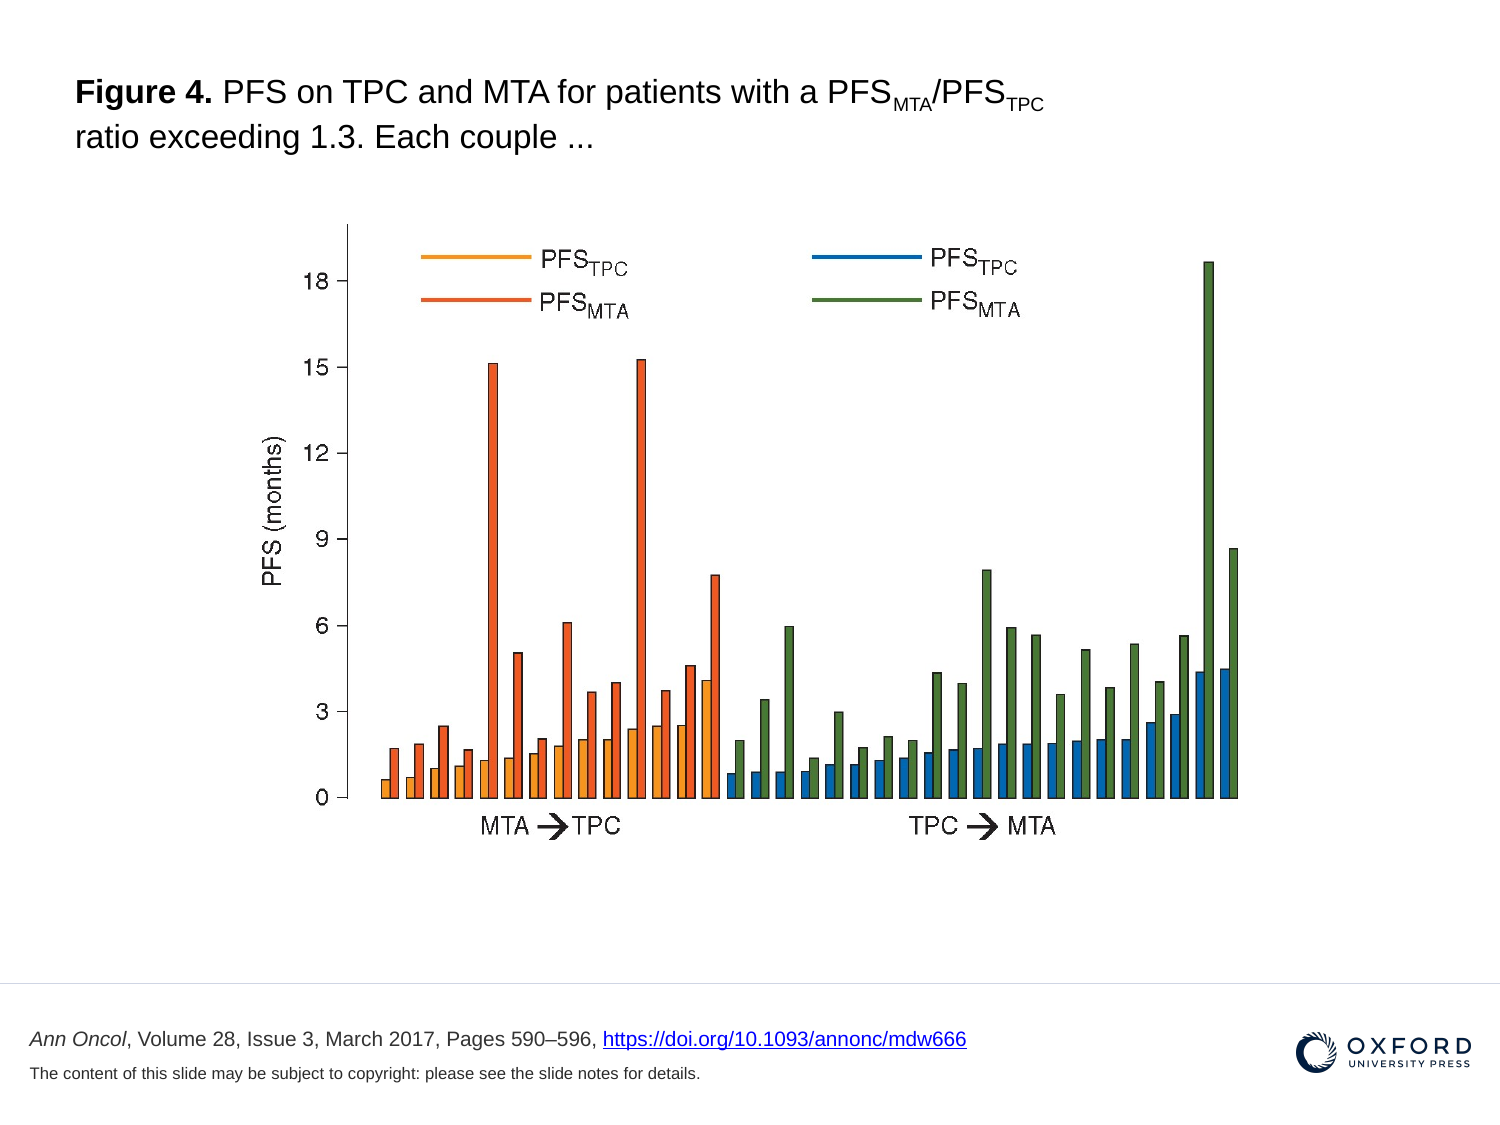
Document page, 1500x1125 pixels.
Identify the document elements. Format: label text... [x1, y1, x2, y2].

picture [262, 224, 1238, 840]
picture [1296, 1032, 1471, 1073]
title Figure 4. PFS on TPC and MTA for patients with a PFSMTA/PFSTPC ratio exceeding 1.3. Each couple ... [75, 69, 1078, 171]
footer Ann Oncol, Volume 28, Issue 3, March 2017, Pages 590–596, https://doi.org/10.1093/annonc/mdw666 The content of this slide may be subject to copyright: please see the slide notes for details. [0, 983, 1260, 1125]
